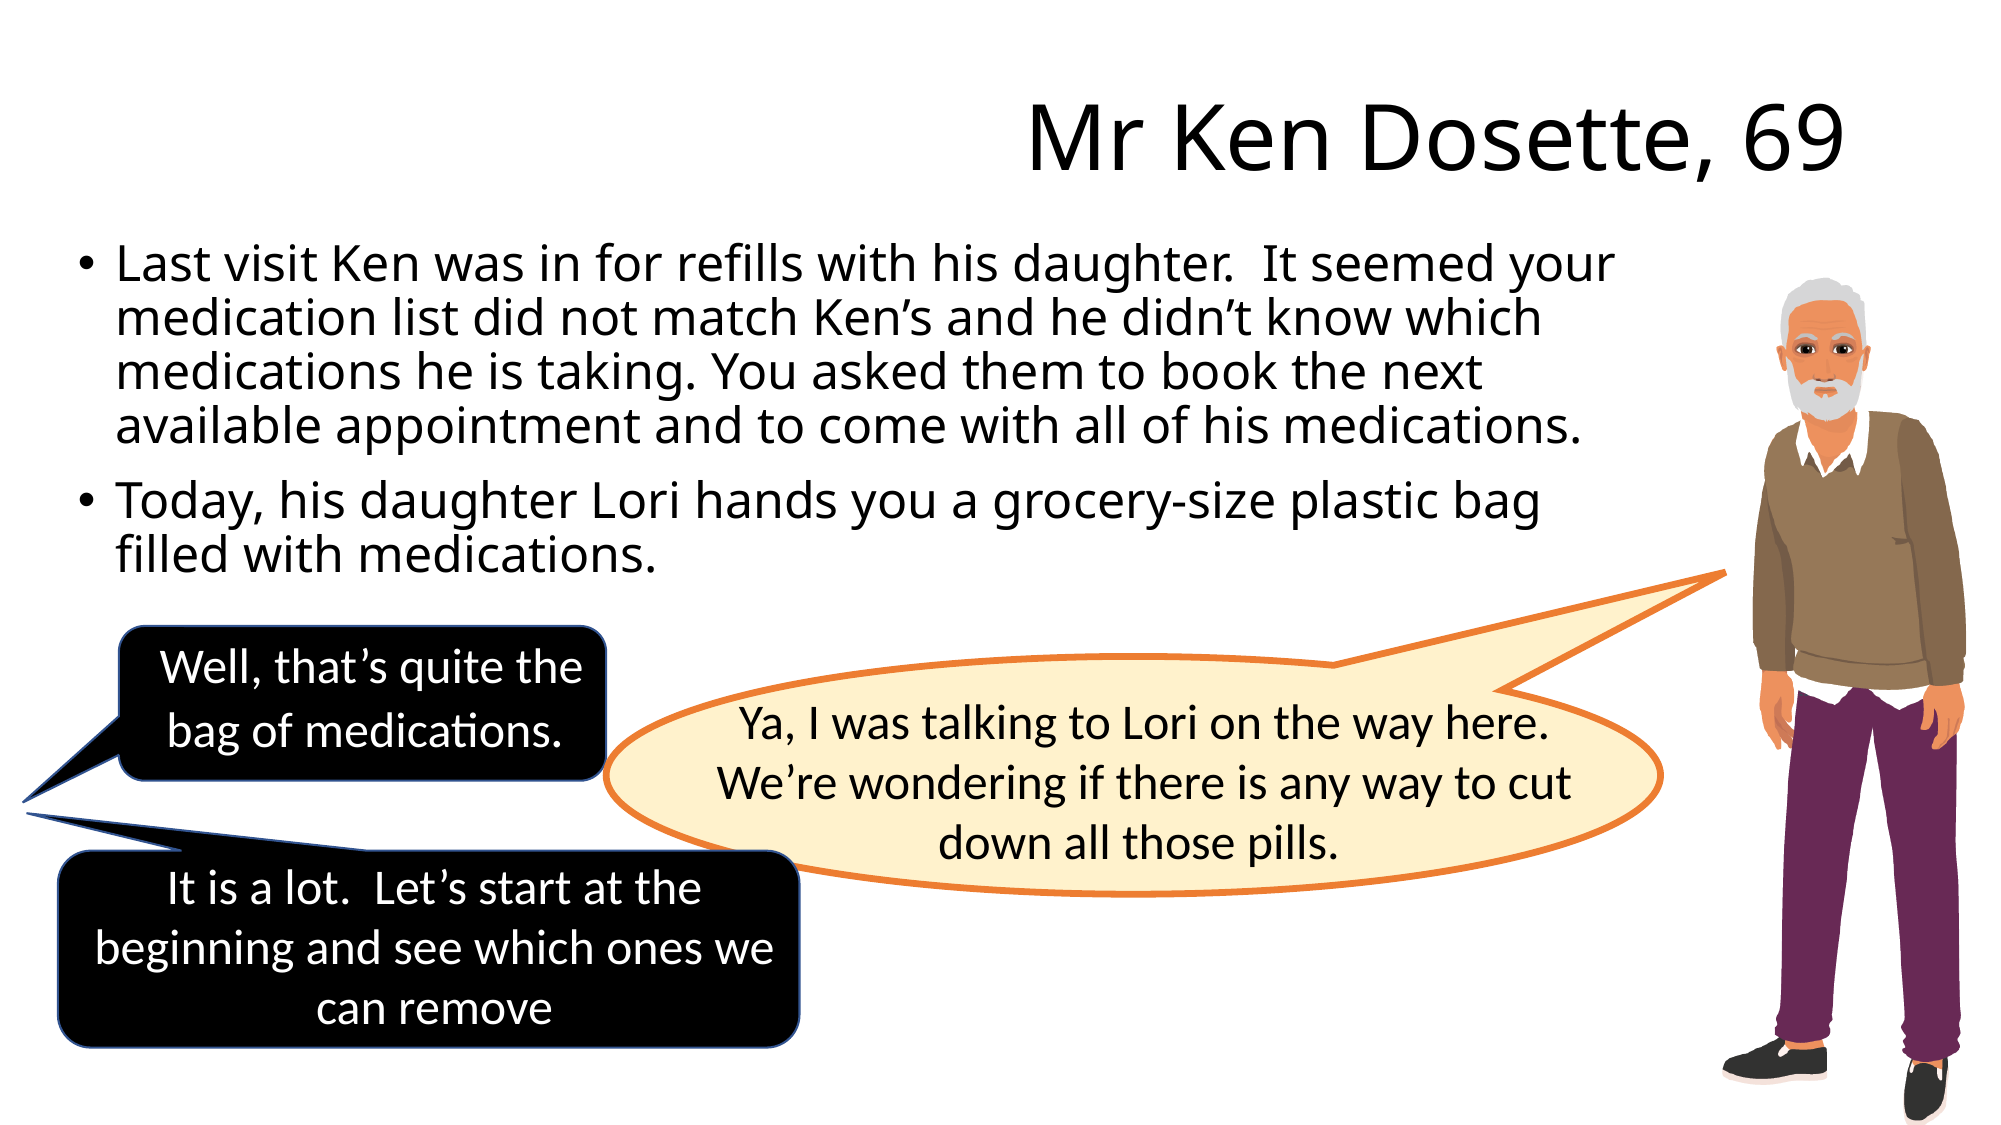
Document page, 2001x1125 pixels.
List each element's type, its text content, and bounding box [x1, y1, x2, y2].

text_box [120, 766, 605, 782]
text_box [605, 710, 687, 840]
text_box [26, 812, 343, 847]
text_box [21, 719, 114, 804]
text_box [70, 1042, 787, 1049]
text_box It is a lot. Let’s start at the beginning and see which ones we can remove [53, 847, 816, 1042]
title Mr Ken Dosette, 69 [137, 32, 1863, 234]
text_box [800, 601, 1596, 682]
text_box Ya, I was talking to Lori on the way here. We’re wondering if there is any way to cut down all those pills. [687, 682, 1596, 877]
list Last visit Ken was in for refills with his daughter. It seemed your medication list did not match Ken’s and he didn’t know which medications he is taking. You asked them to book the next available appointment and to come with all of his medications. Today, his daughter Lori hands you a grocery-size plastic bag filled with medications. [62, 230, 1661, 436]
picture [1596, 234, 2000, 1125]
text_box Well, that’s quite the bag of medications. [114, 625, 629, 766]
text_box [852, 877, 1414, 896]
